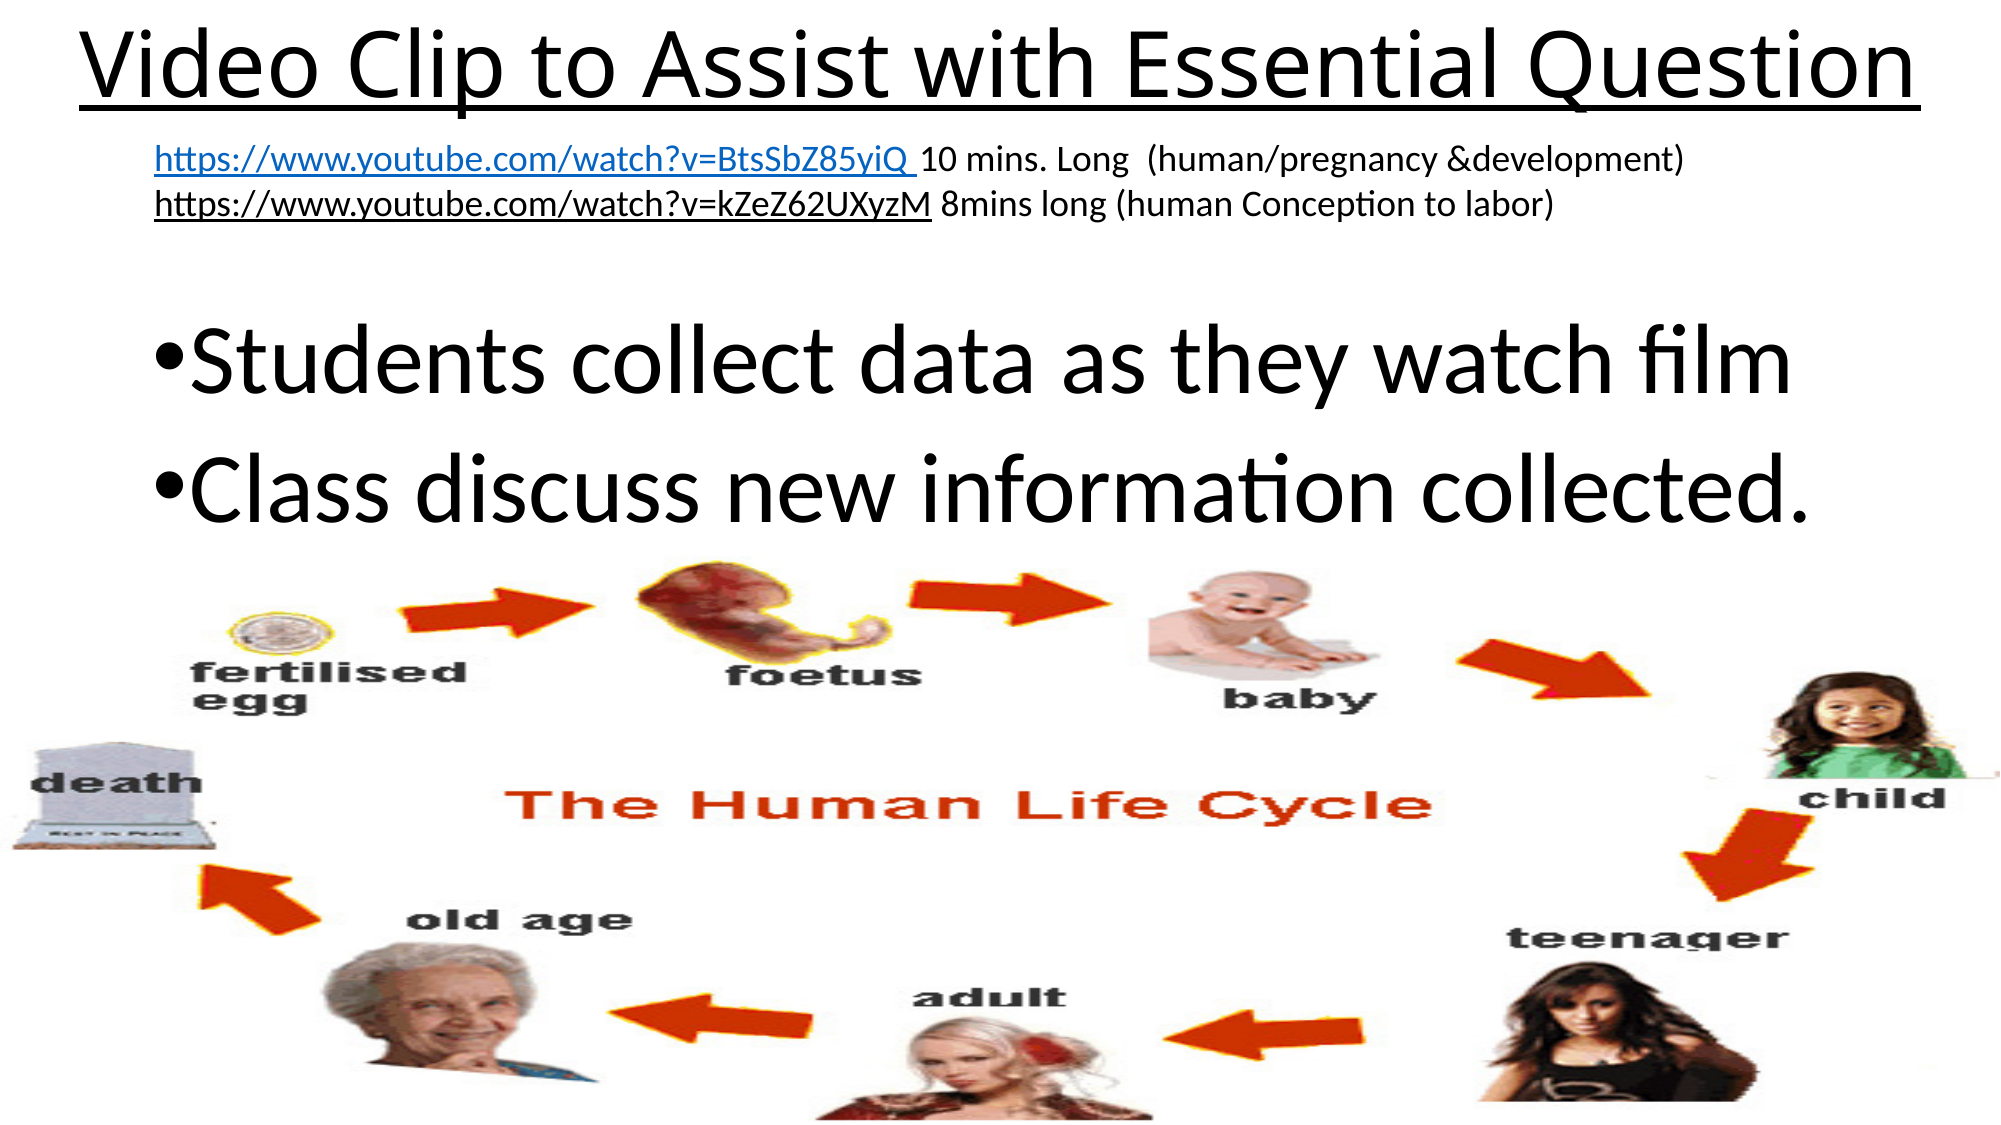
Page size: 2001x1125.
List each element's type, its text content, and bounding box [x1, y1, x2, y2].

list Students collect data as they watch film Class discuss new information collected. [137, 299, 1863, 544]
text_box 10 mins. Long (human/pregnancy &development) [904, 127, 1965, 187]
text_box https://www.youtube.com/watch?v=BtsSbZ85yiQ https://www.youtube.com/watch?v=kZeZ62UXyzM 8mins long (human Conception to labor) [139, 127, 1571, 277]
title Video Clip to Assist with Essential Question [0, 0, 2000, 177]
picture [0, 544, 2000, 1125]
